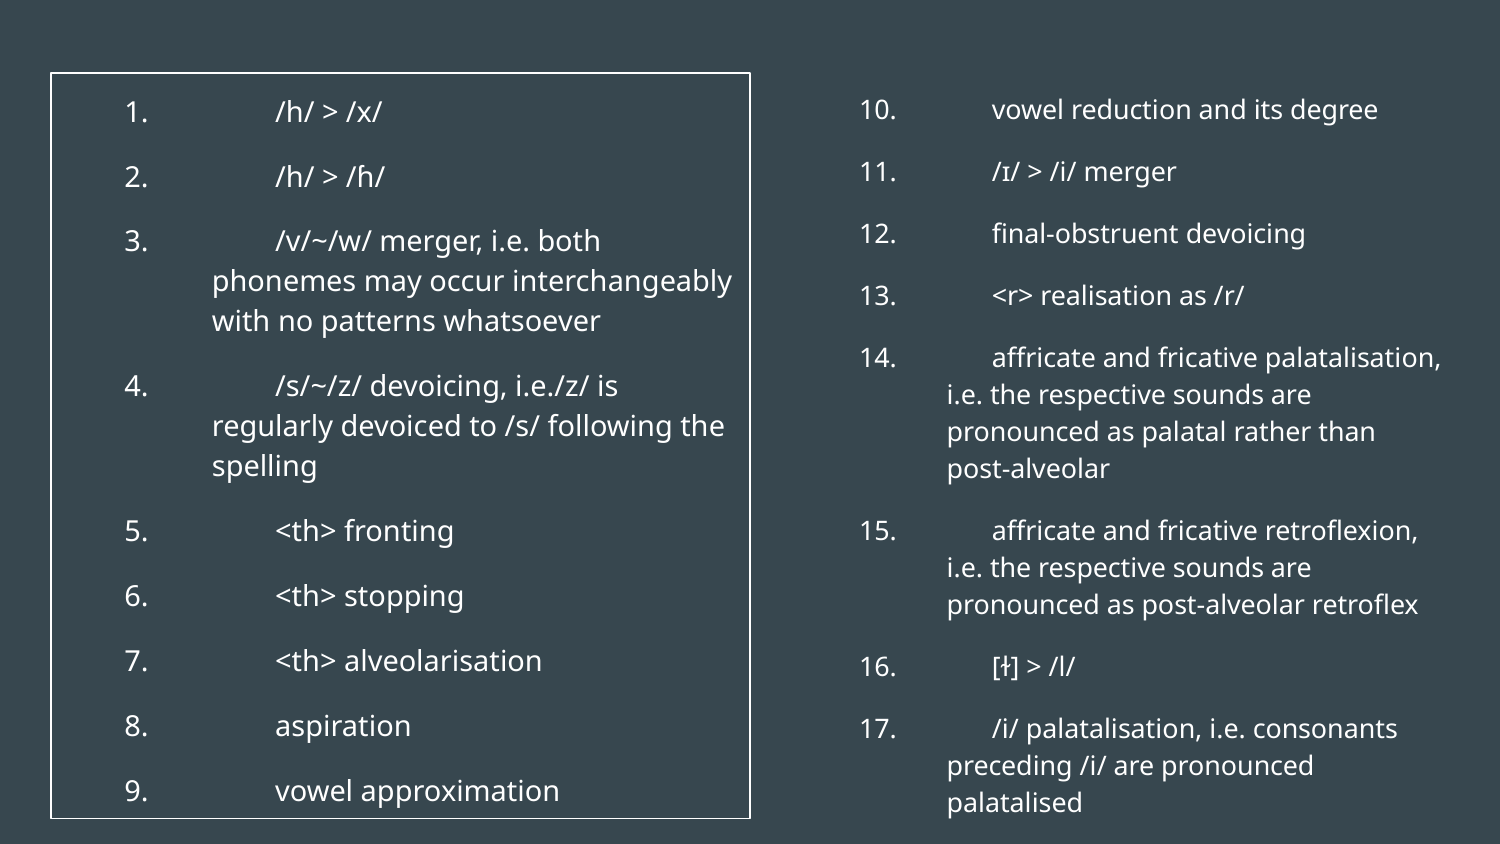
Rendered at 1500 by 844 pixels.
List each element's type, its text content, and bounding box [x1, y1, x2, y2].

title 1. /h/ > /x/ 2. /h/ > /ɦ/ 3. /v/~/w/ merger, i.e. both phonemes may occur interchangeably with no patterns whatsoever 4. /s/~/z/ devoicing, i.e./z/ is regularly devoiced to /s/ following the spelling 5. <th> fronting 6. <th> stopping 7. <th> alveolarisation 8. aspiration 9. vowel approximation [51, 72, 750, 819]
text_box 10. vowel reduction and its degree 11. /ɪ/ > /i/ merger 12. final-obstruent devoicing 13. <r> realisation as /r/ 14. affricate and fricative palatalisation, i.e. the respective sounds are pronounced as palatal rather than post-alveolar 15. affricate and fricative retroflexion, i.e. the respective sounds are pronounced as post-alveolar retroflex 16. [ɫ] > /l/ 17. /i/ palatalisation, i.e. consonants preceding /i/ are pronounced palatalised 18. /s/, /z/~/θ/, /ð/ merger [785, 72, 1461, 844]
